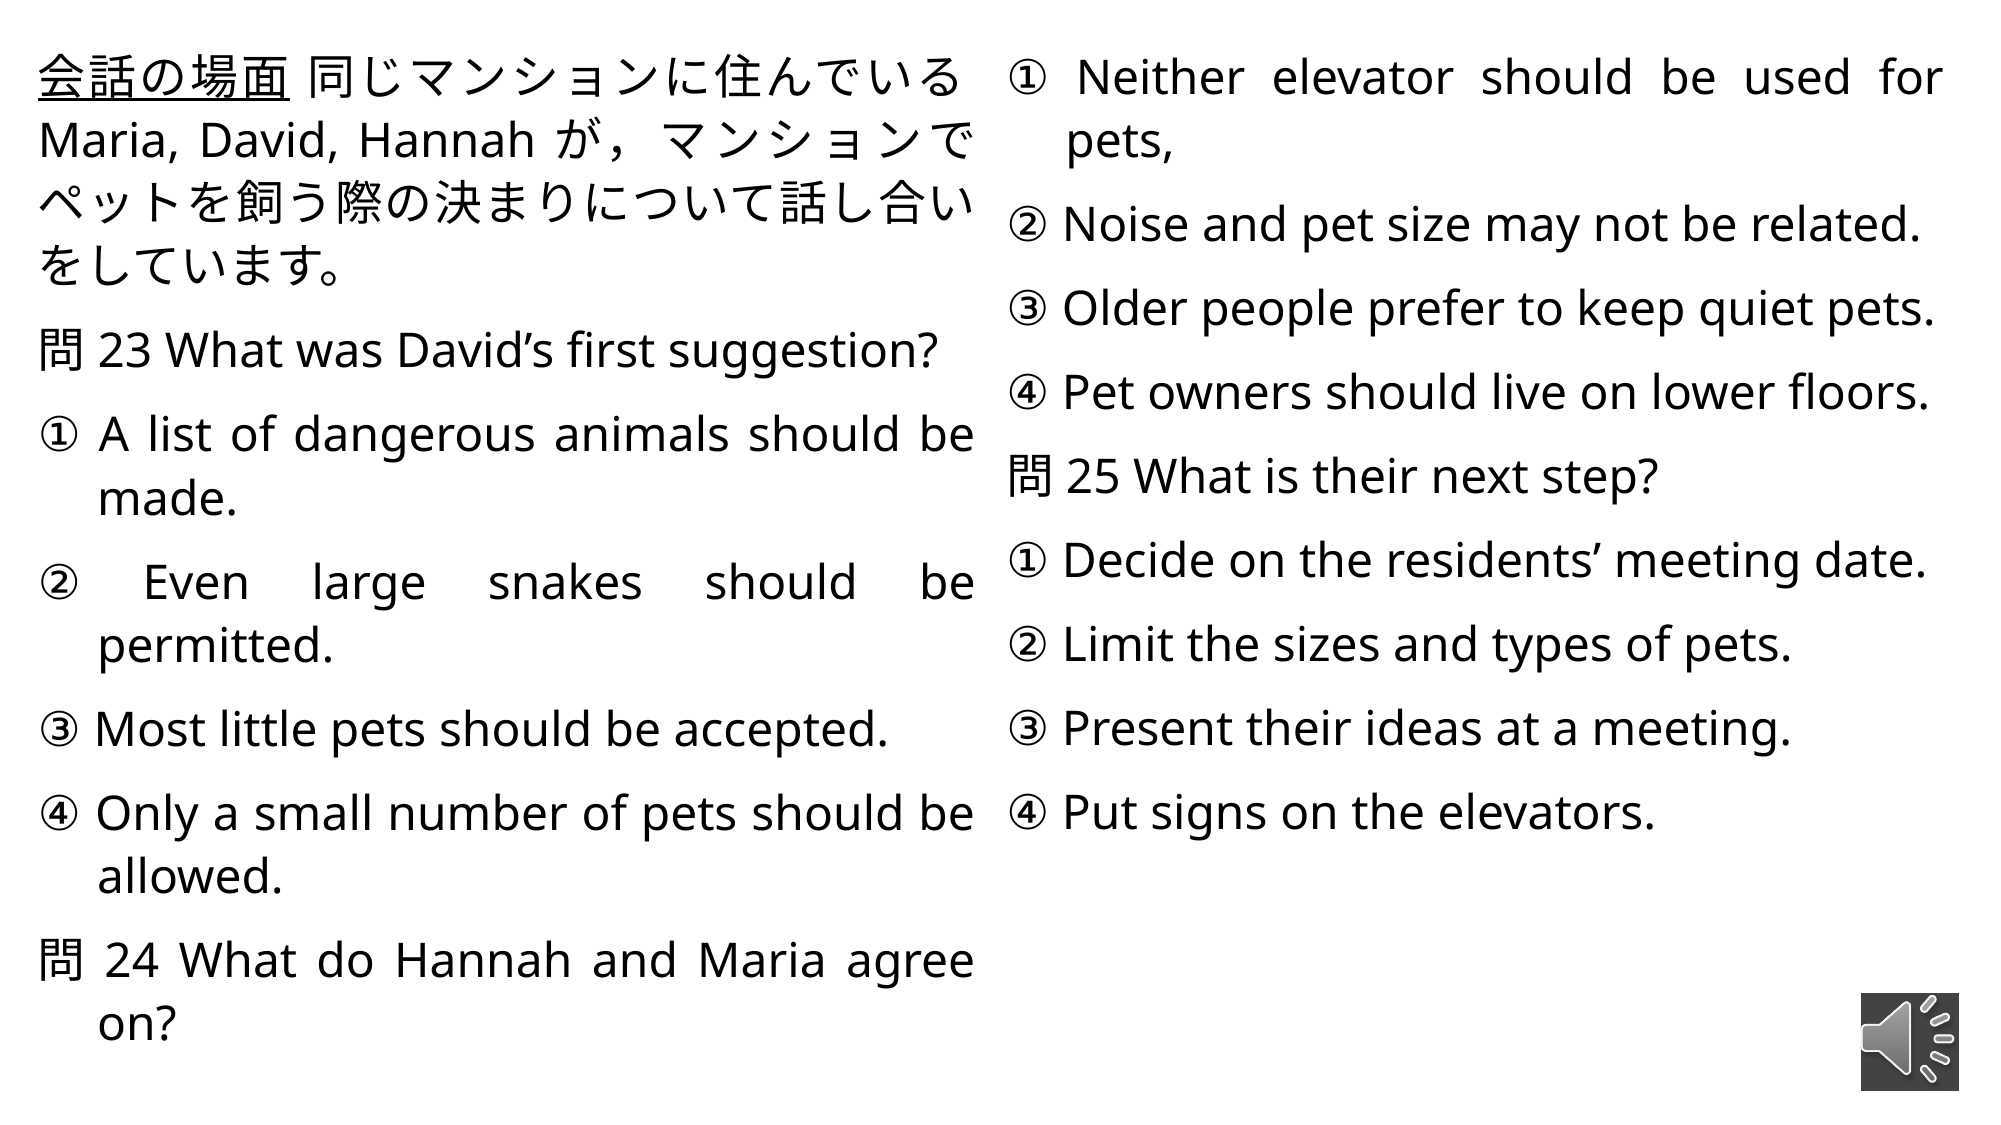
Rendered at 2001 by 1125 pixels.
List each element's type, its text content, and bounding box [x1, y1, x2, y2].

picture [1860, 991, 1961, 1092]
text_box 会話の場面 同じマンションに住んでいるMaria, David, Hannahが，マンションでペットを飼う際の決まりについて話し合いをしています。 問23 What was David’s first suggestion? ① A list of dangerous animals should be made. ② Even large snakes should be permitted. ③ Most little pets should be accepted. ④ Only a small number of pets should be allowed. 問24 What do Hannah and Maria agree on? ① Neither elevator should be used for pets, ② Noise and pet size may not be related. ③ Older people prefer to keep quiet pets. ④ Pet owners should live on lower floors. 問25 What is their next step? ① Decide on the residents’ meeting date. ② Limit the sizes and types of pets. ③ Present their ideas at a meeting. ④ Put signs on the elevators. [22, 33, 1961, 1075]
